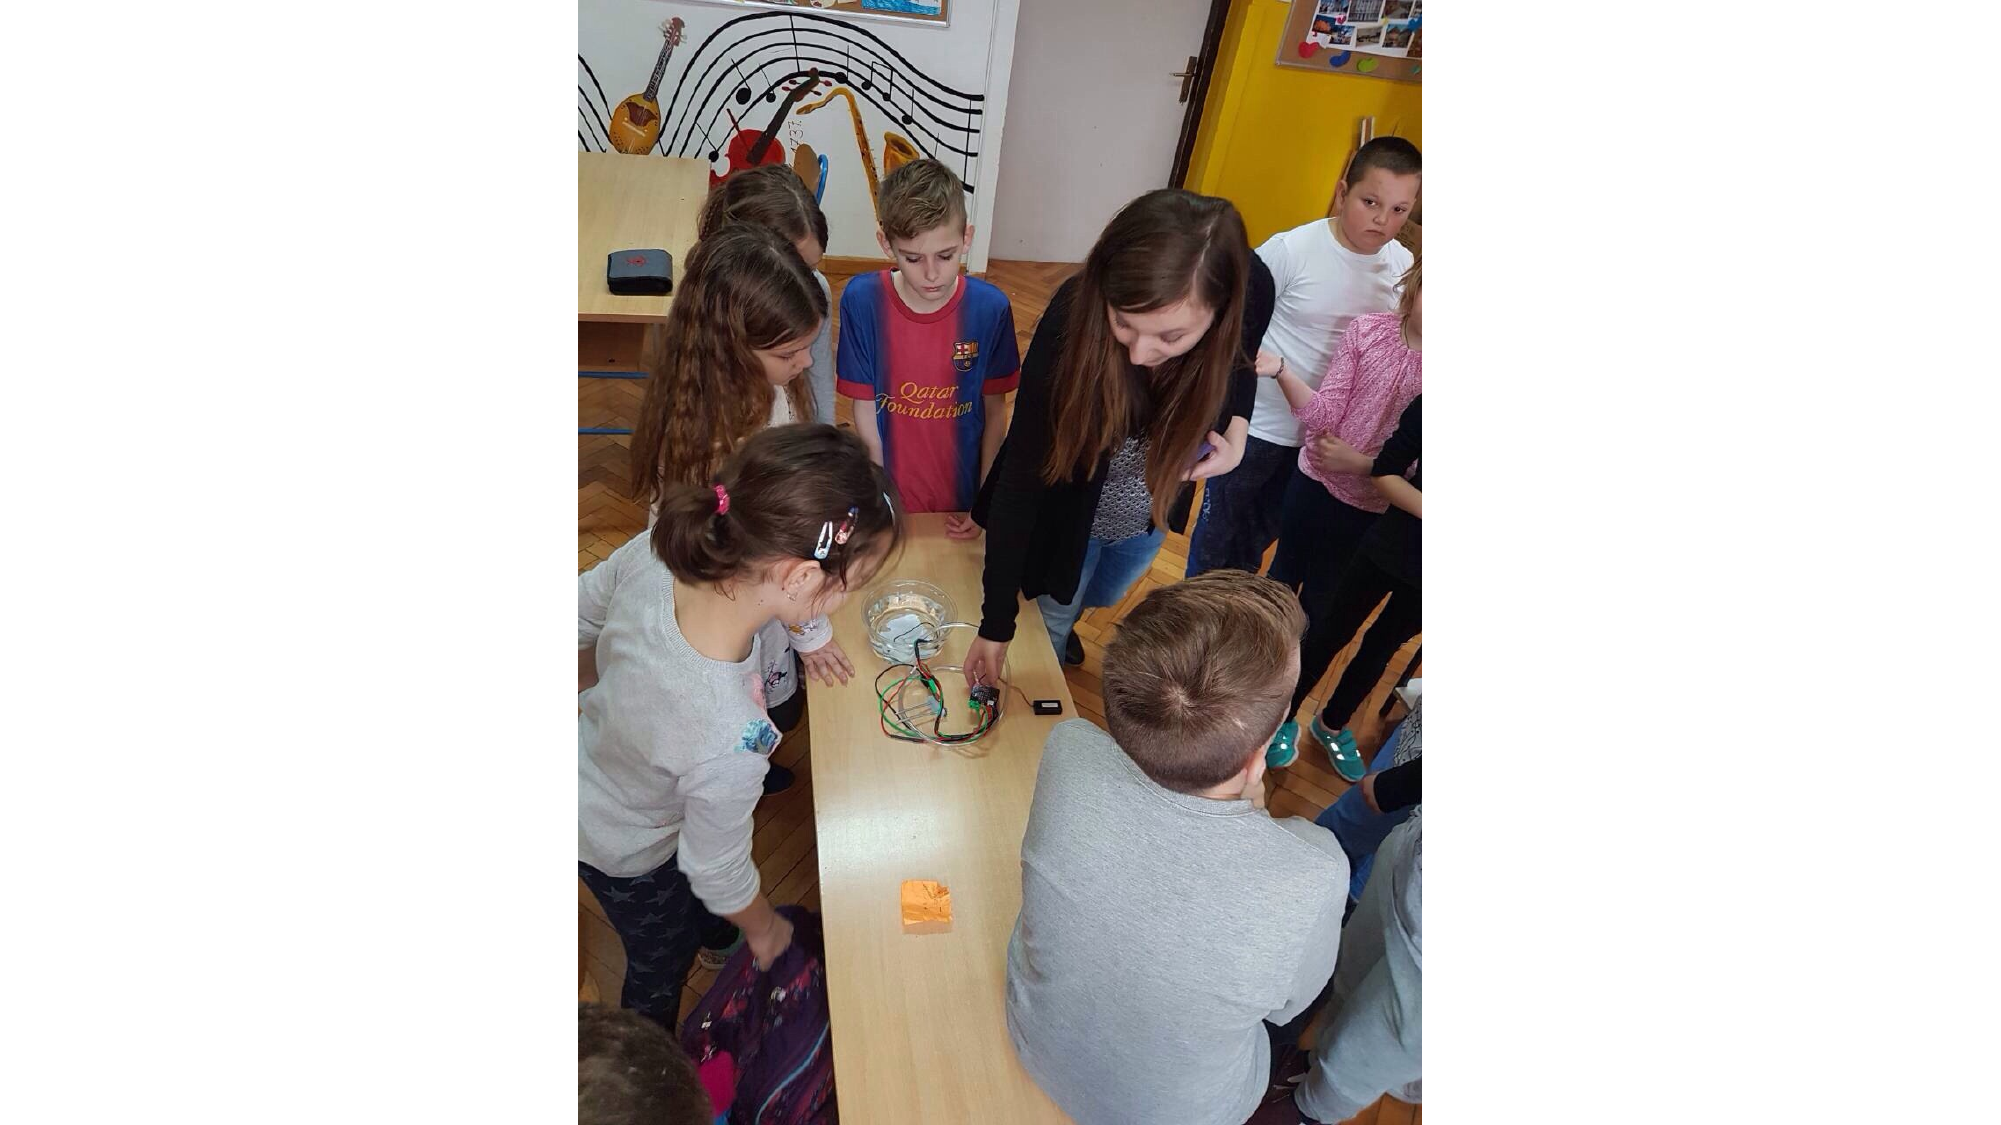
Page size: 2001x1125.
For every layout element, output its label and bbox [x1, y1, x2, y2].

picture [578, 0, 1422, 1125]
